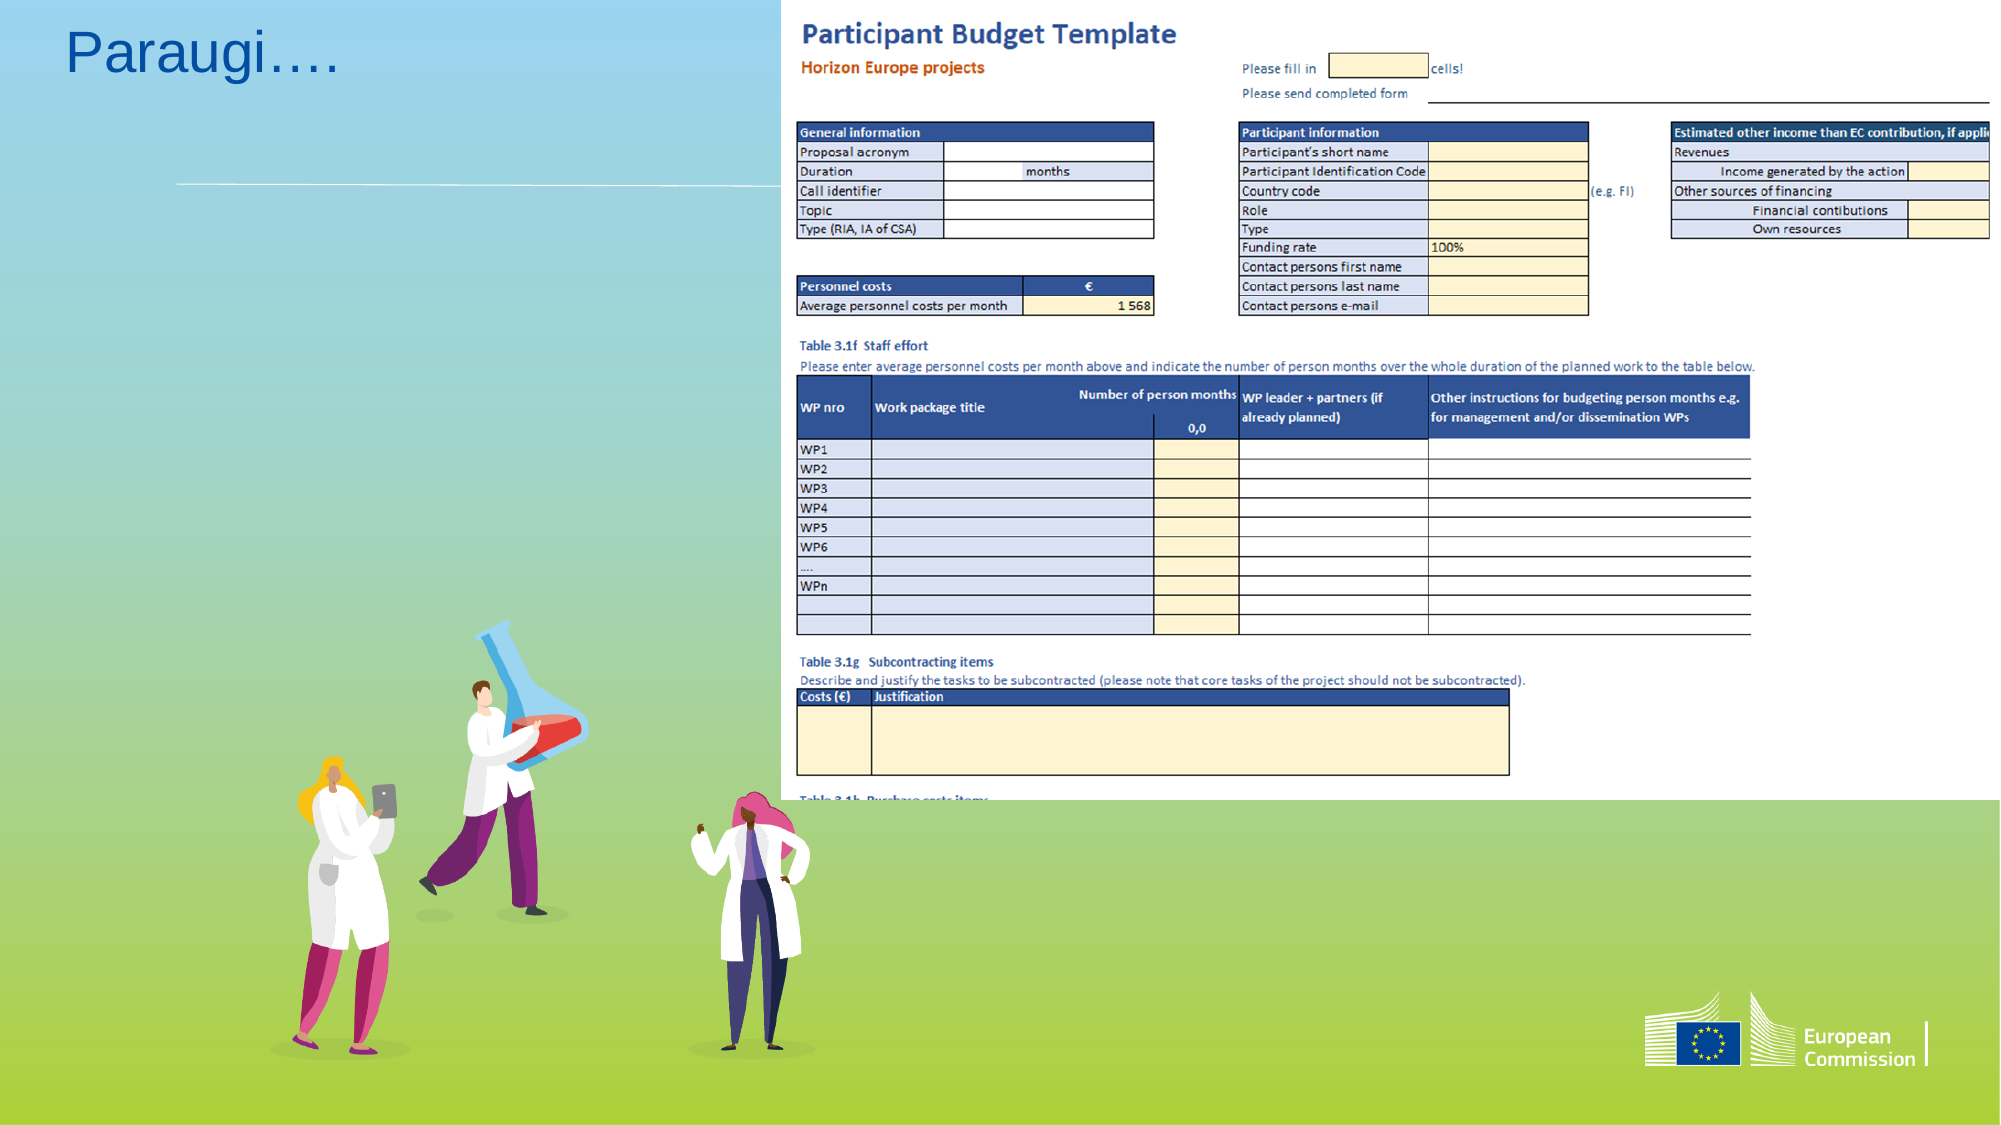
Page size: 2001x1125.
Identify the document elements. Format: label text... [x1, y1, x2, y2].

picture [0, 0, 2000, 1125]
title Paraugi…. [50, 14, 781, 184]
